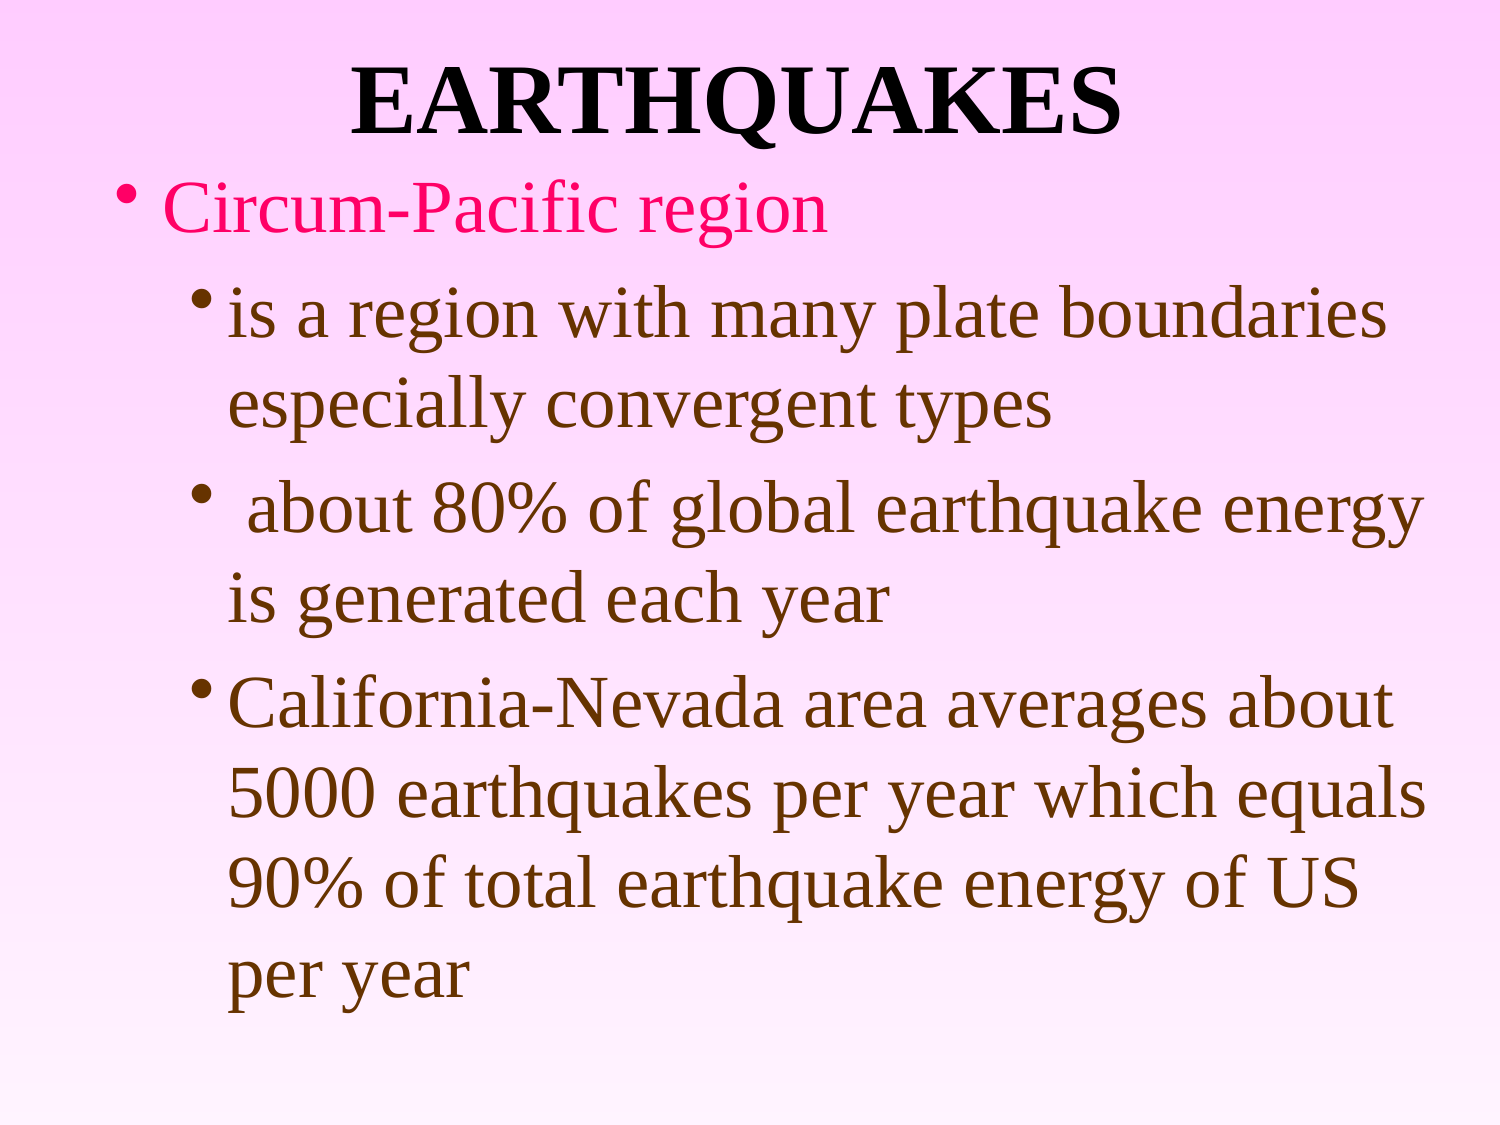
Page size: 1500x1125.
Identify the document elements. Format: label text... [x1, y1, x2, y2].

list Circum-Pacific region is a region with many plate boundaries especially convergent types about 80% of global earthquake energy is generated each year California-Nevada area averages about 5000 earthquakes per year which equals 90% of total earthquake energy of US per year [24, 149, 1476, 1101]
title EARTHQUAKES [99, 24, 1376, 149]
